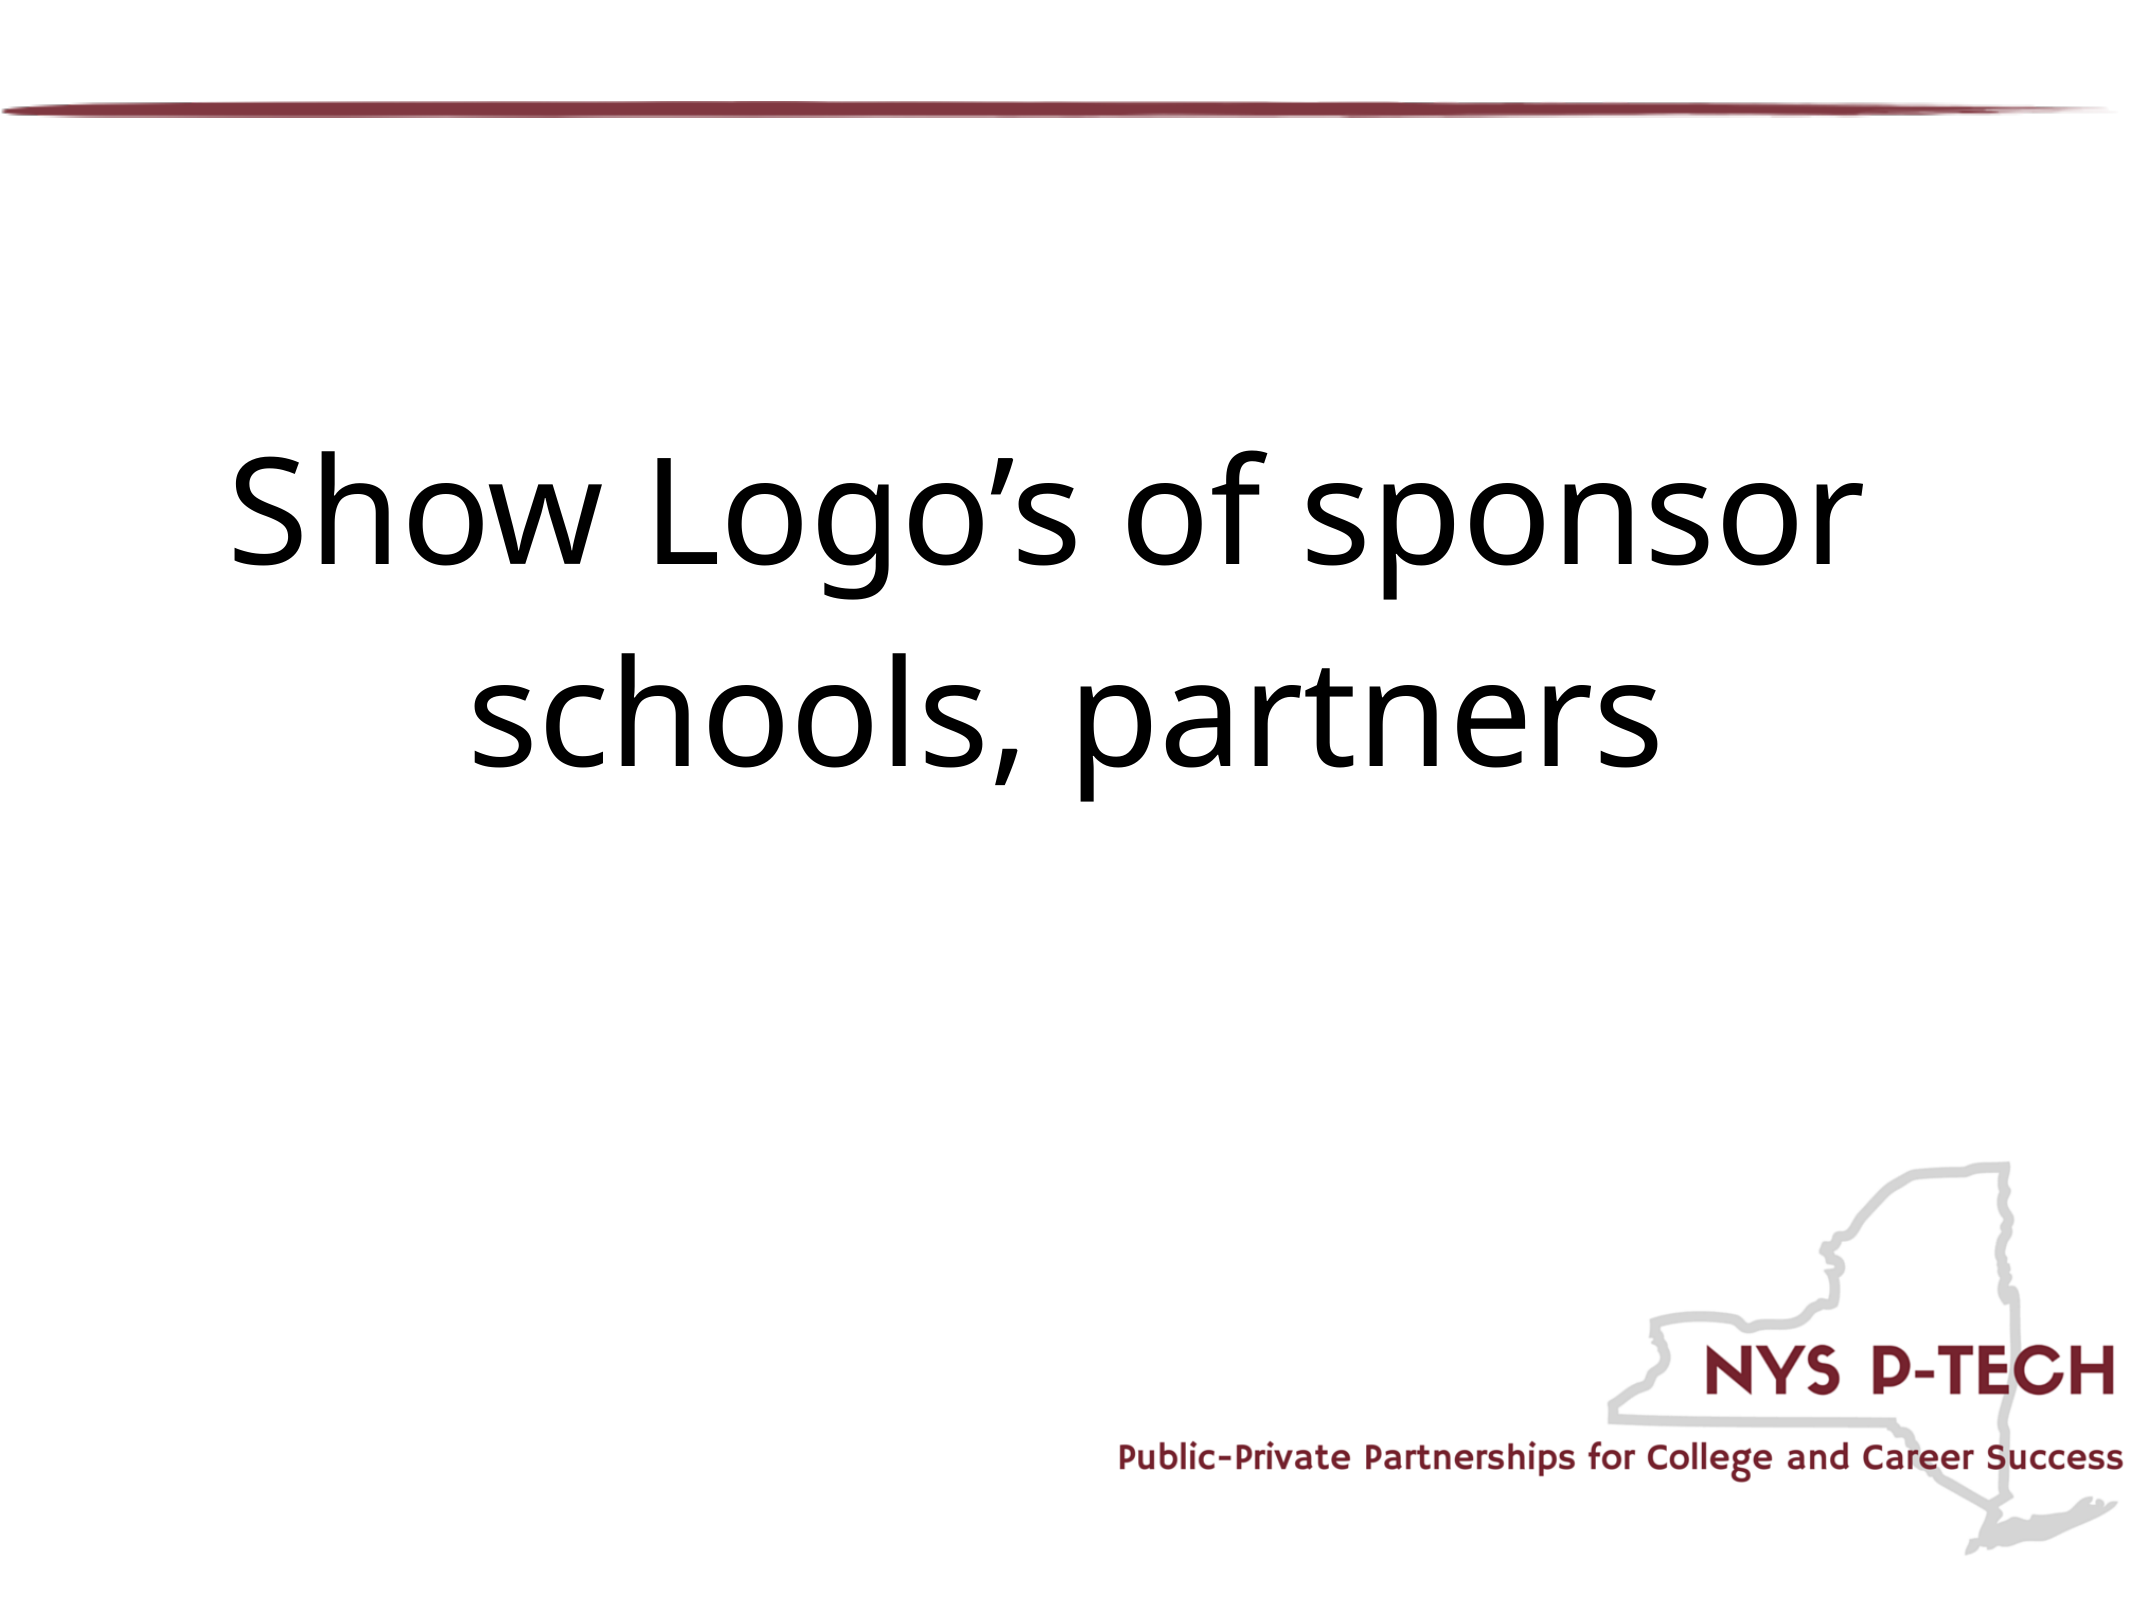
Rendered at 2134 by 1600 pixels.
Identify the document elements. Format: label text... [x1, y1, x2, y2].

picture [1045, 1050, 2130, 1593]
title Show Logo’s of sponsor schools, partners [207, 268, 1926, 811]
picture [0, 101, 2134, 118]
